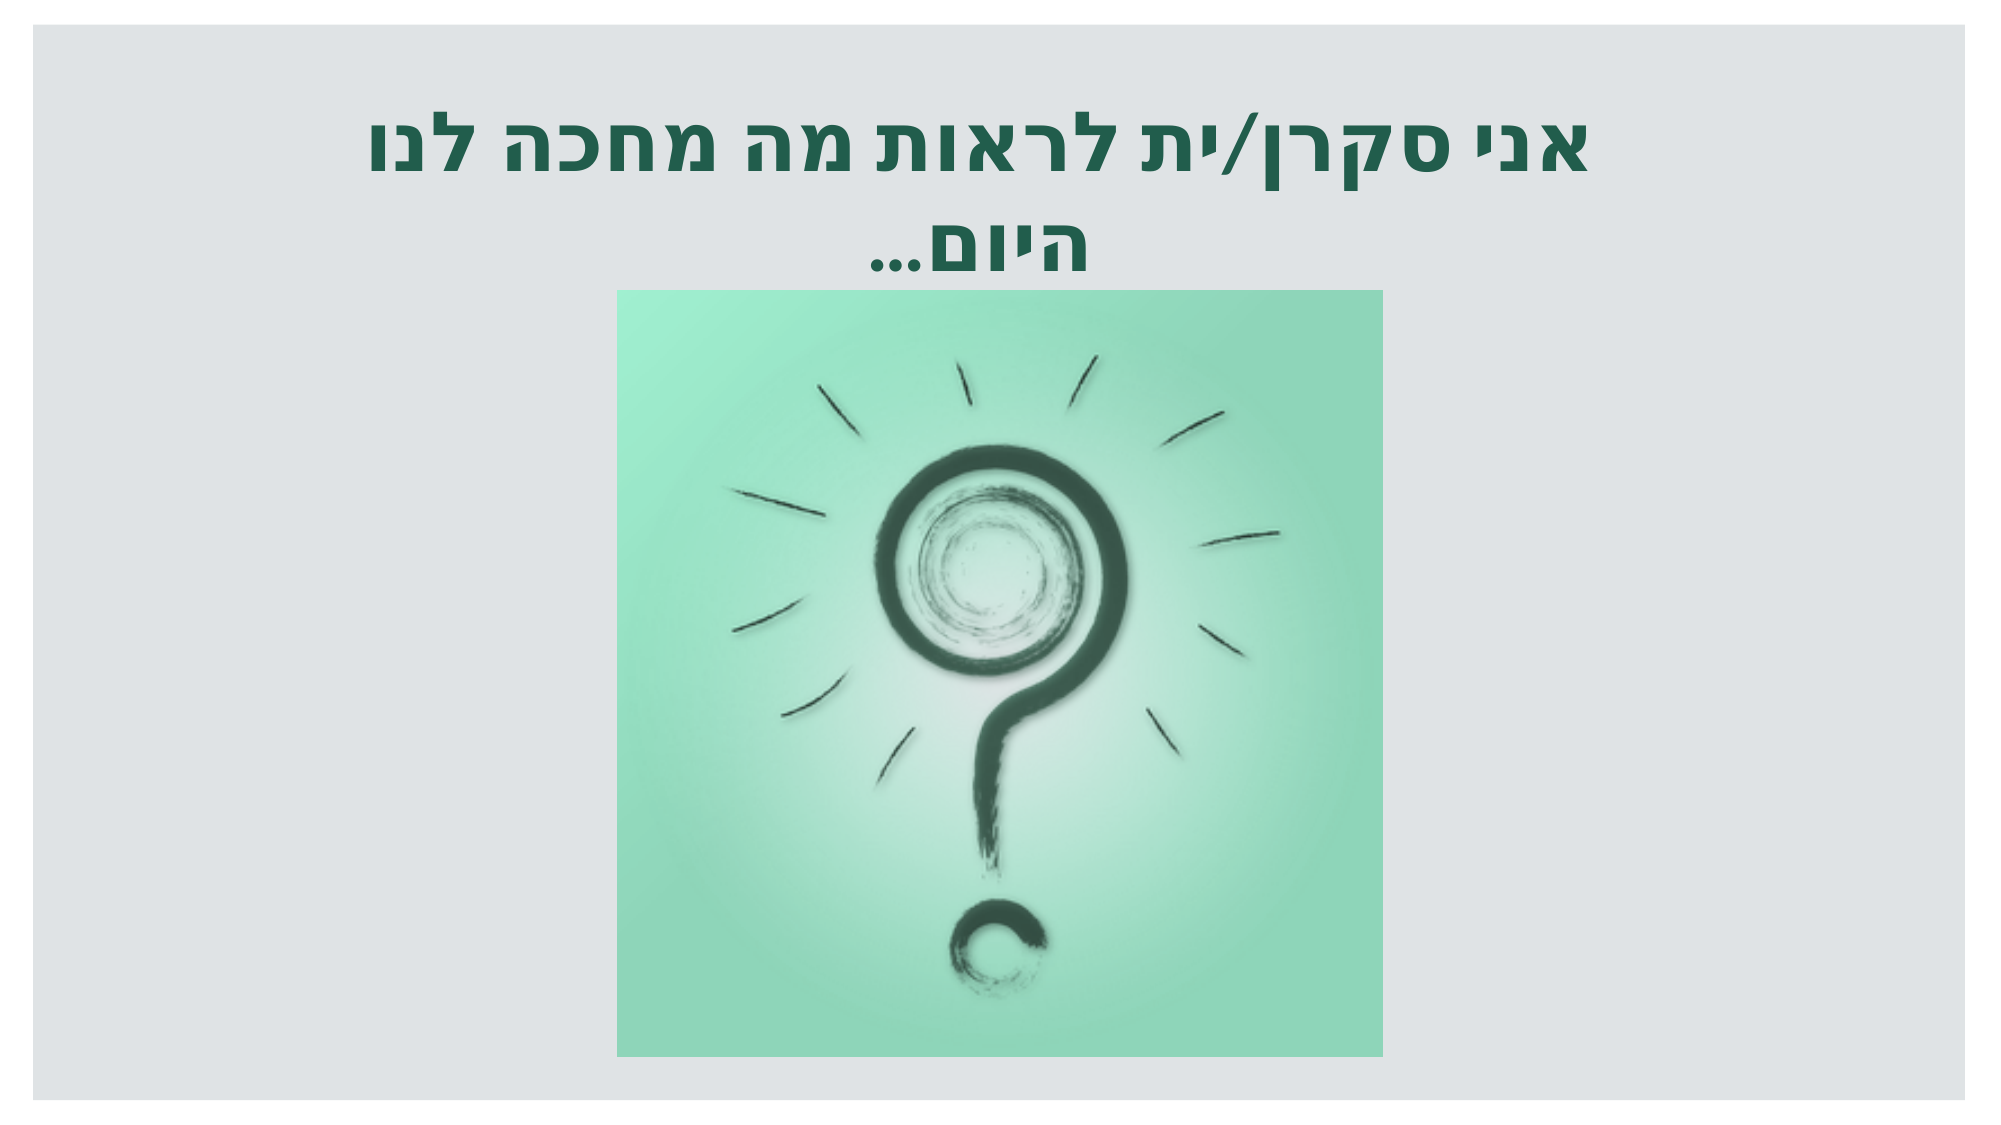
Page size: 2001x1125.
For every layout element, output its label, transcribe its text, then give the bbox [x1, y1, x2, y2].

picture [616, 290, 1384, 1057]
list אני סקרן/ית לראות מה מחכה לנו היום… [277, 88, 1684, 543]
